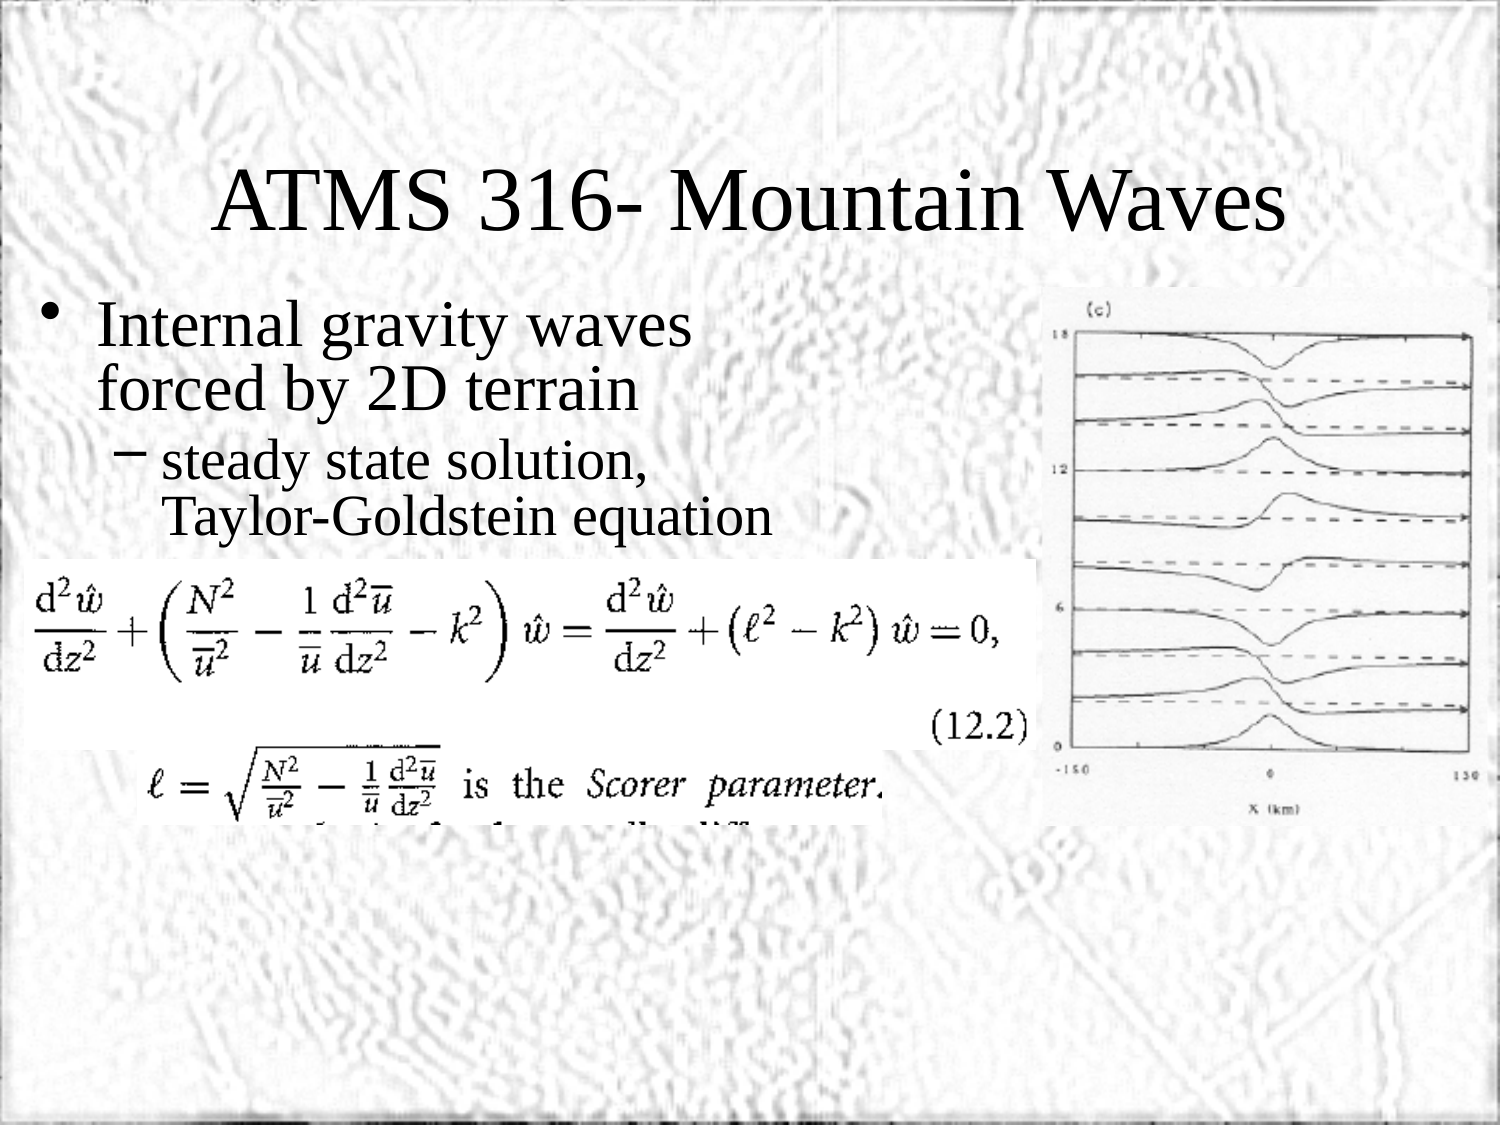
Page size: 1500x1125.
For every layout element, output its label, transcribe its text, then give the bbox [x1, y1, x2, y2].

text_box Internal gravity waves forced by 2D terrain steady state solution, Taylor-Goldstein equation Eq. (12.2) here [24, 758, 838, 1100]
text_box Internal gravity waves forced by 2D terrain steady state solution, Taylor-Goldstein equation Eq. (12.2) here [24, 287, 838, 558]
title ATMS 316- Mountain Waves [112, 99, 1388, 288]
picture [0, 0, 1500, 1125]
